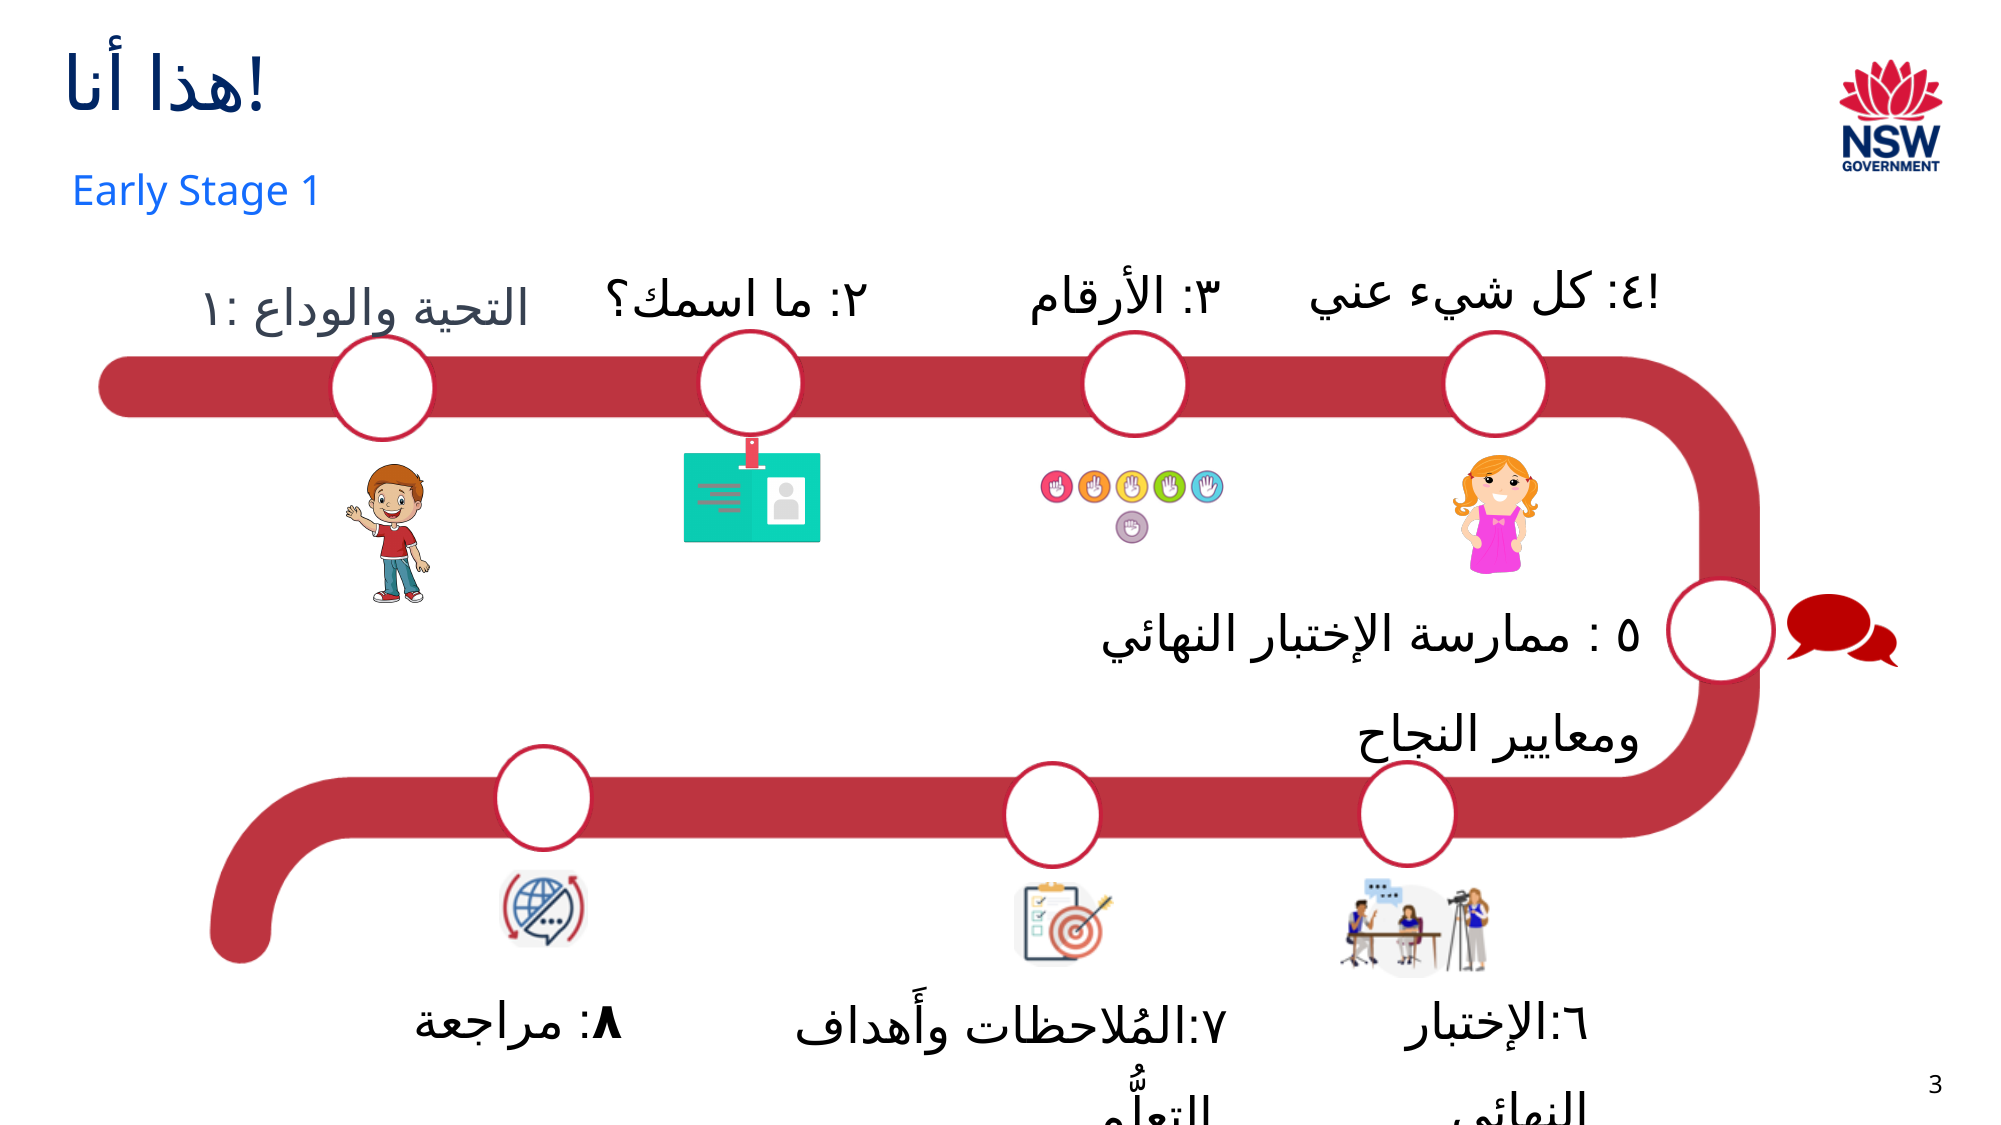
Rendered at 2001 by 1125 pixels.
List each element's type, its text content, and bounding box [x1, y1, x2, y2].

picture [1839, 59, 1943, 172]
slide_number 3 [1824, 1068, 1943, 1099]
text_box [64, 221, 1898, 1053]
title هذا أنا! [62, 45, 1717, 136]
text_box Early Stage 1 [56, 131, 500, 221]
